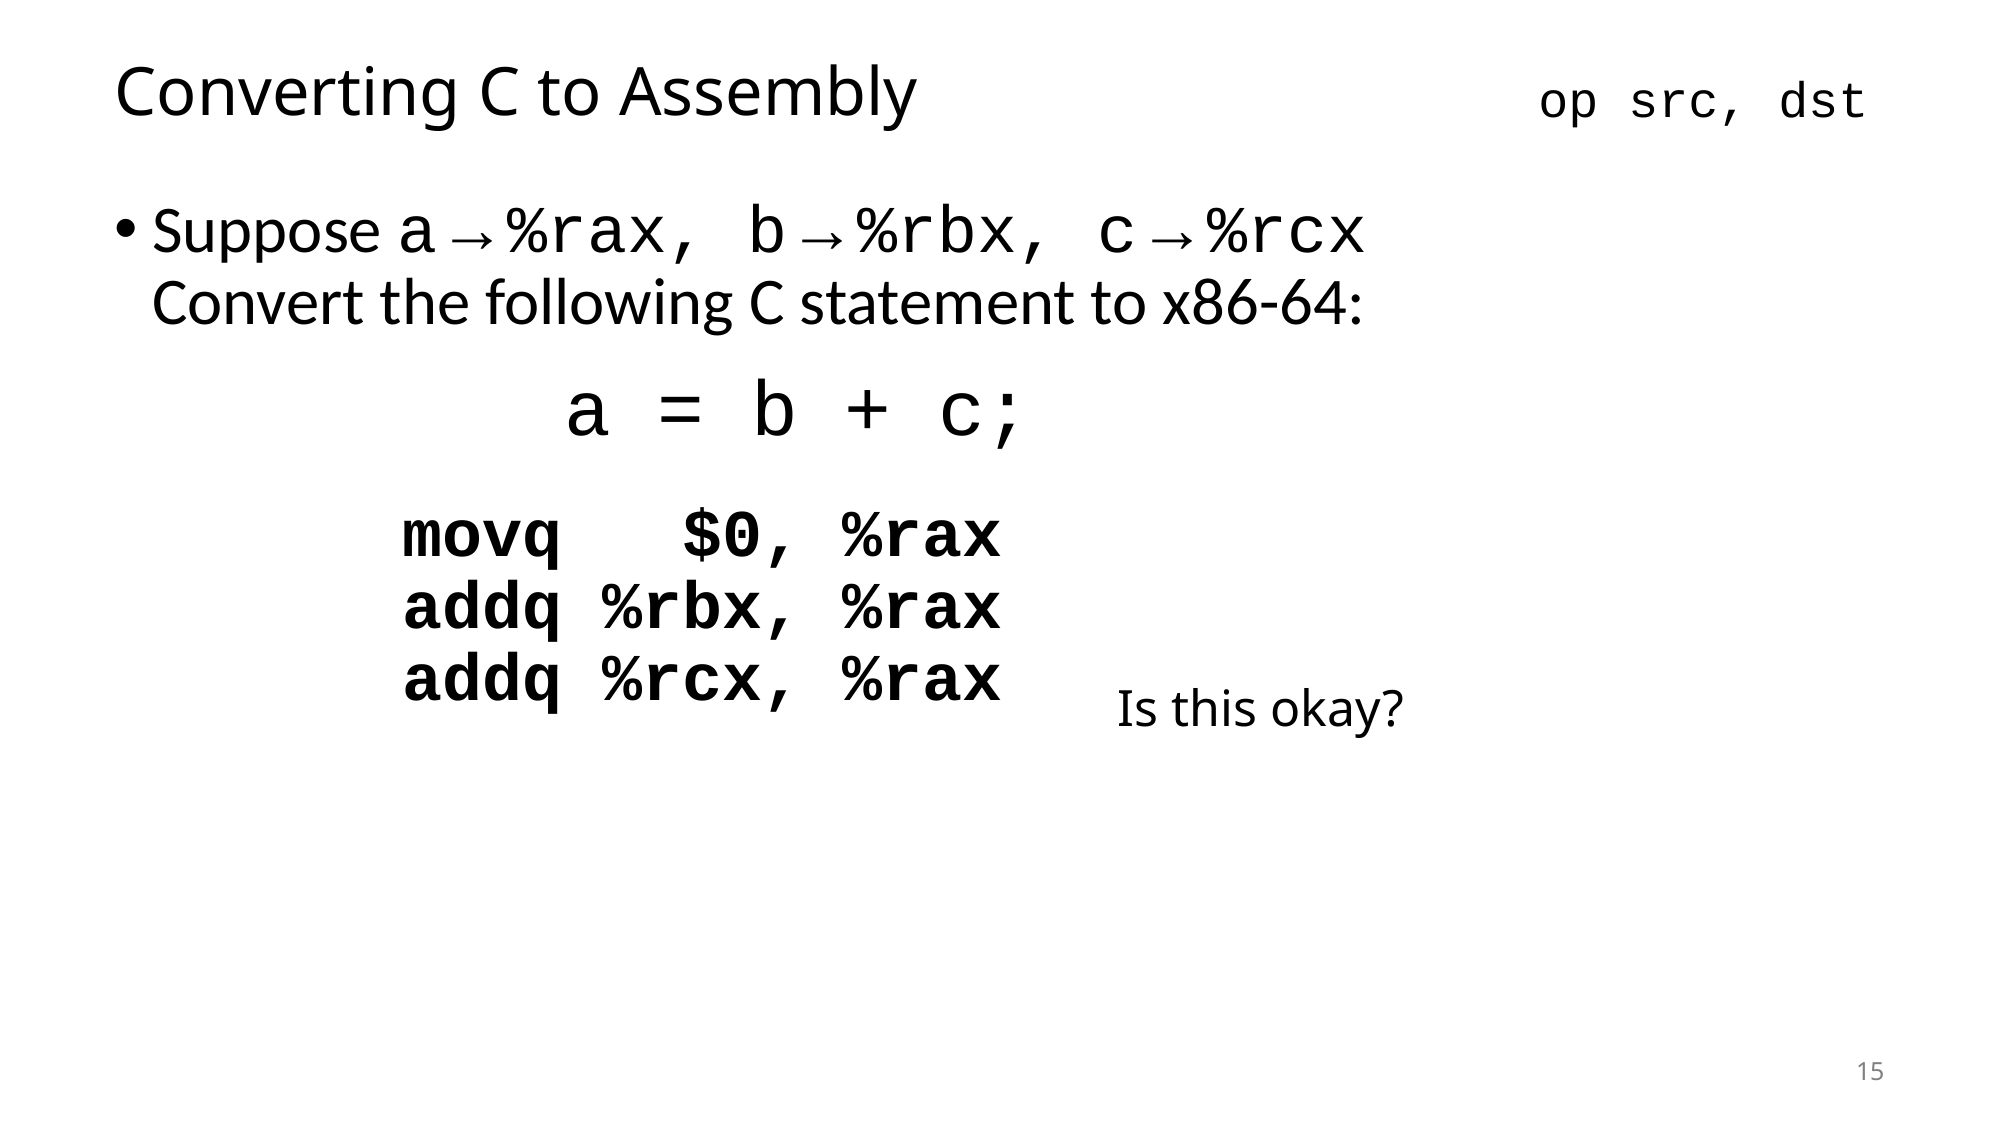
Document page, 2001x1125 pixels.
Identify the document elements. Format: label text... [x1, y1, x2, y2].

list Suppose a → %rax, b → %rbx, c → %rcx Convert the following C statement to x86-64: a = b + c; movq $0, %rax addq %rbx, %rax addq %rcx, %rax [99, 187, 1900, 1013]
text_box op src, dst [1523, 59, 1901, 136]
title Converting C to Assembly [99, 37, 1900, 150]
text_box Is this okay? [1103, 668, 1625, 744]
slide_number 15 [1749, 1042, 1900, 1103]
